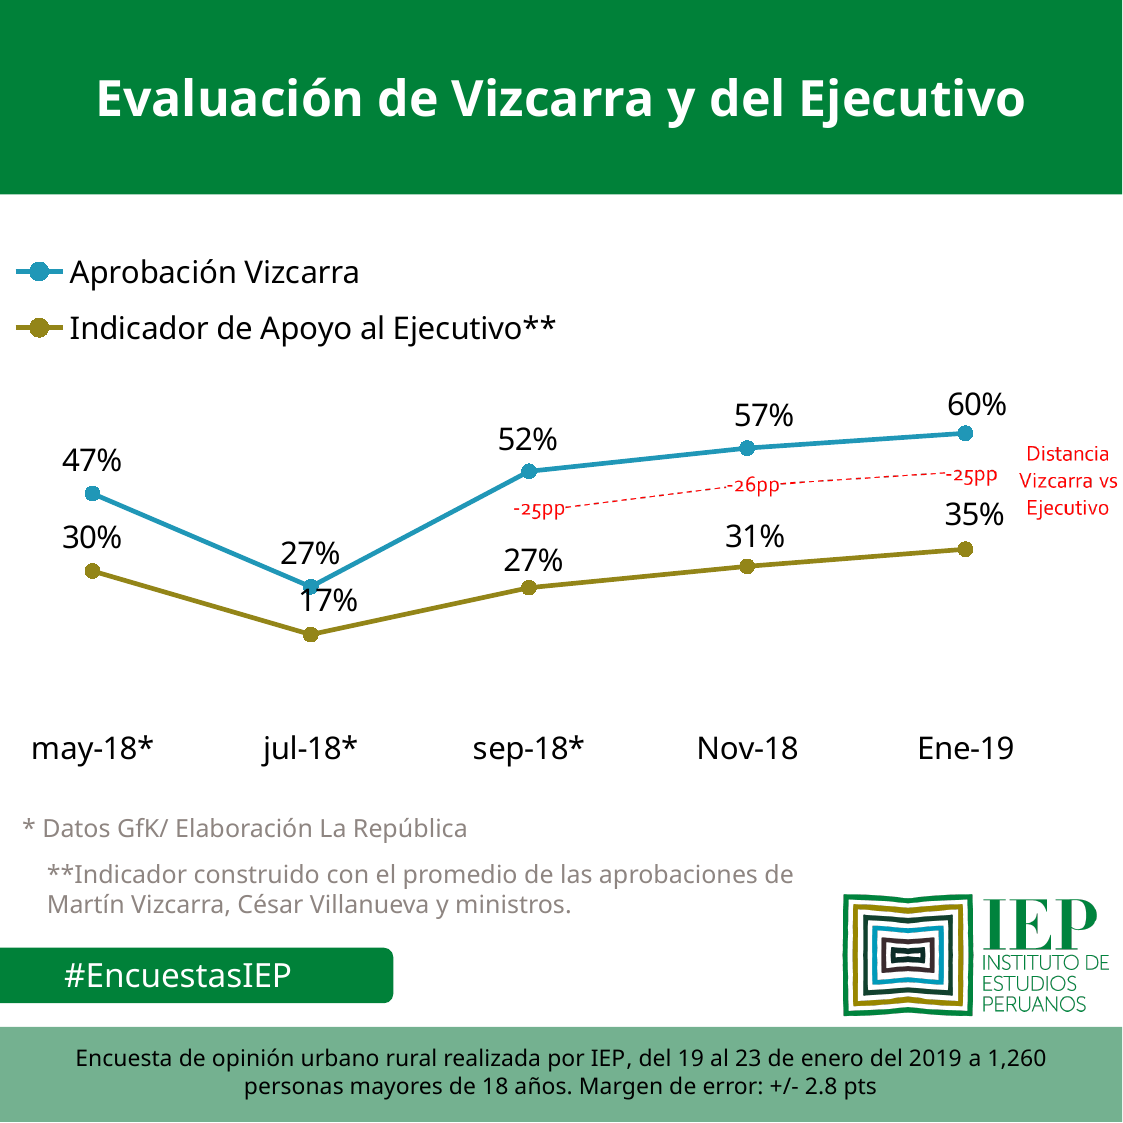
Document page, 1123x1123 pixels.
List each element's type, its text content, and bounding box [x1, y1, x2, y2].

text_box **Indicador construido con el promedio de las aprobaciones de Martín Vizcarra, César Villanueva y ministros. [32, 857, 879, 926]
chart [0, 209, 1091, 848]
picture [818, 885, 1123, 1024]
text_box Evaluación de Vizcarra y del Ejecutivo [80, 59, 1042, 134]
text_box [0, 945, 396, 1006]
picture [499, 432, 1123, 534]
text_box Encuesta de opinión urbano rural realizada por IEP, del 19 al 23 de enero del 2019 a 1,260 personas mayores de 18 años. Margen de error: +/- 2.8 pts [32, 1039, 1090, 1104]
text_box [0, 0, 1123, 196]
text_box #EncuestasIEP [0, 946, 368, 1002]
text_box [0, 1025, 1123, 1123]
